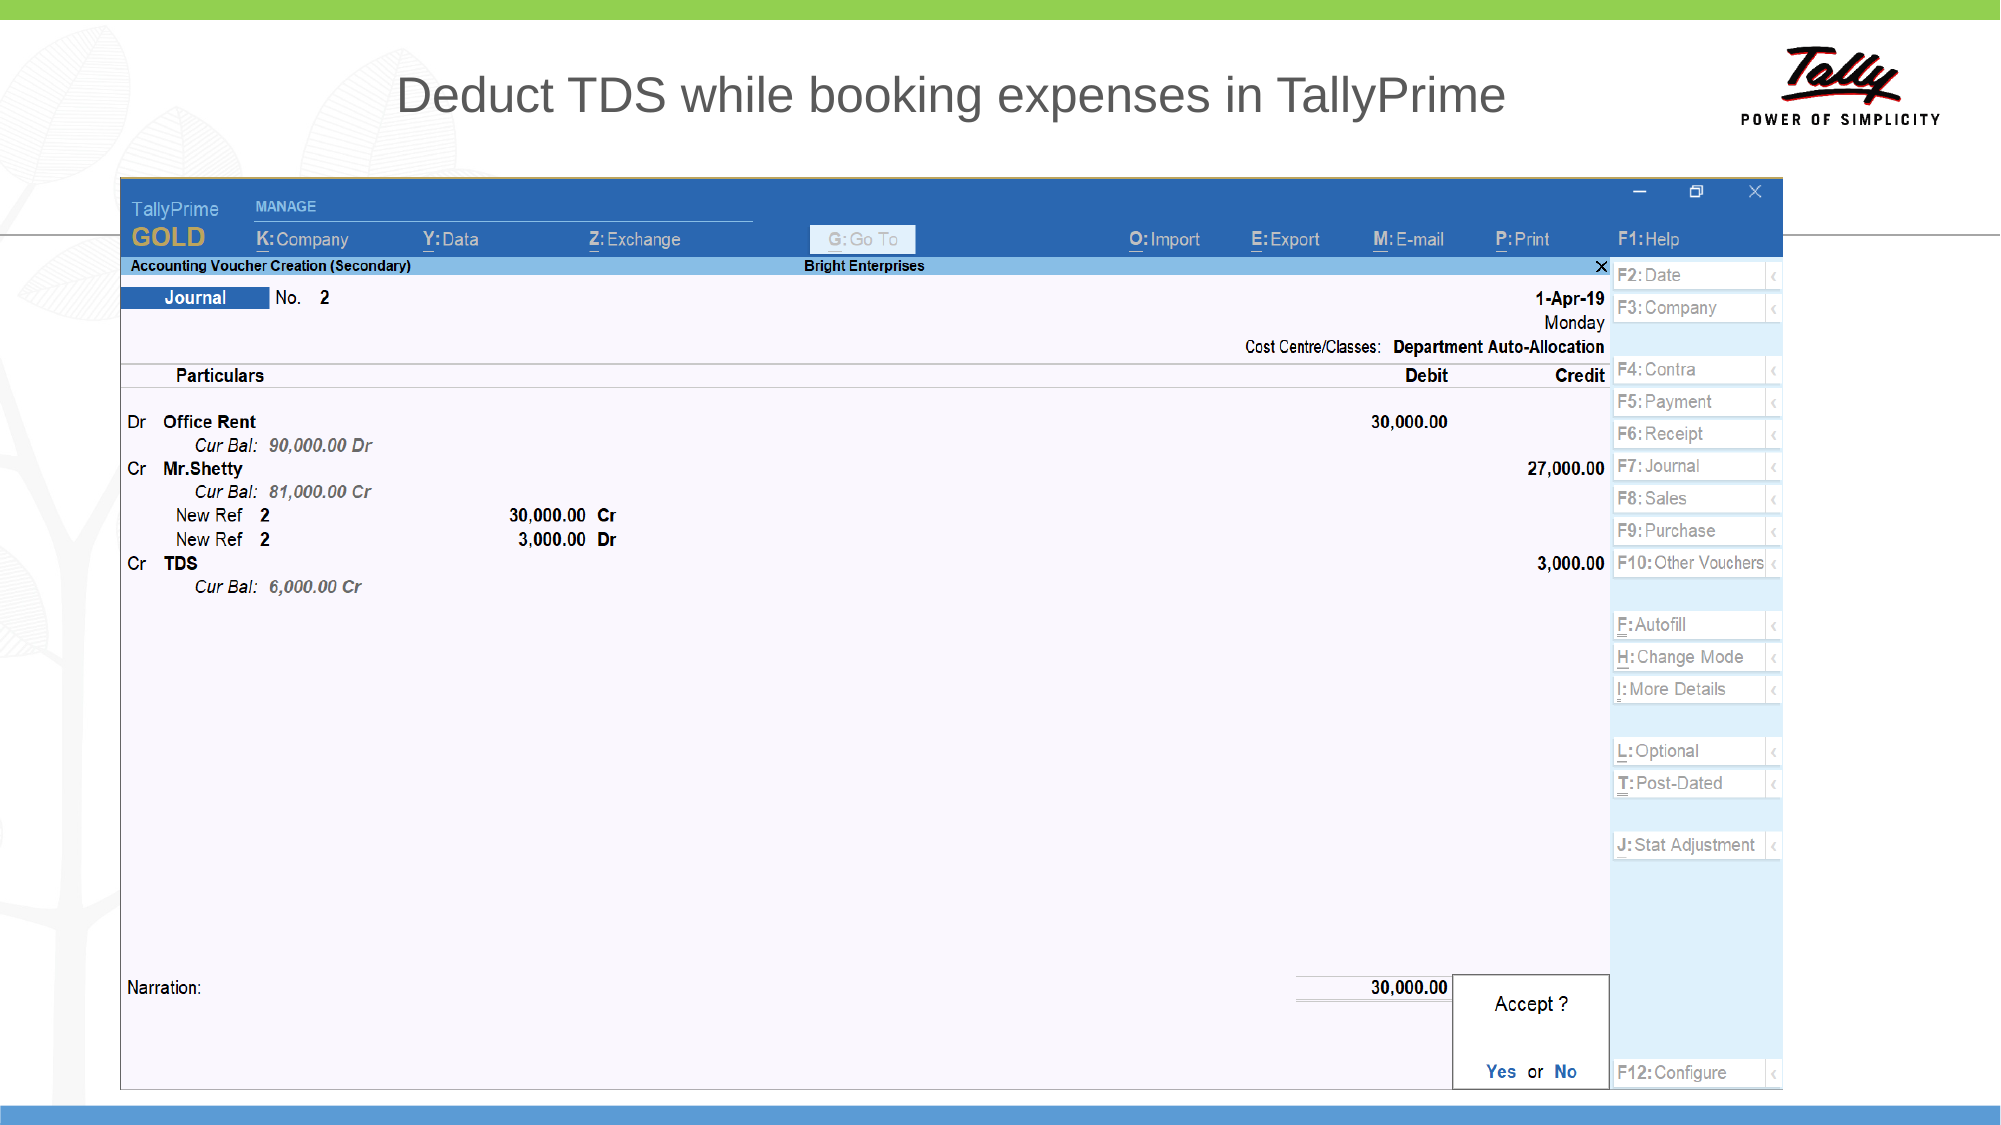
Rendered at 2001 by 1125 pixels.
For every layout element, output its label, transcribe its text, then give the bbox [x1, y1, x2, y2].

title Deduct TDS while booking expenses in TallyPrime [50, 62, 1853, 153]
picture [0, 0, 2001, 1105]
